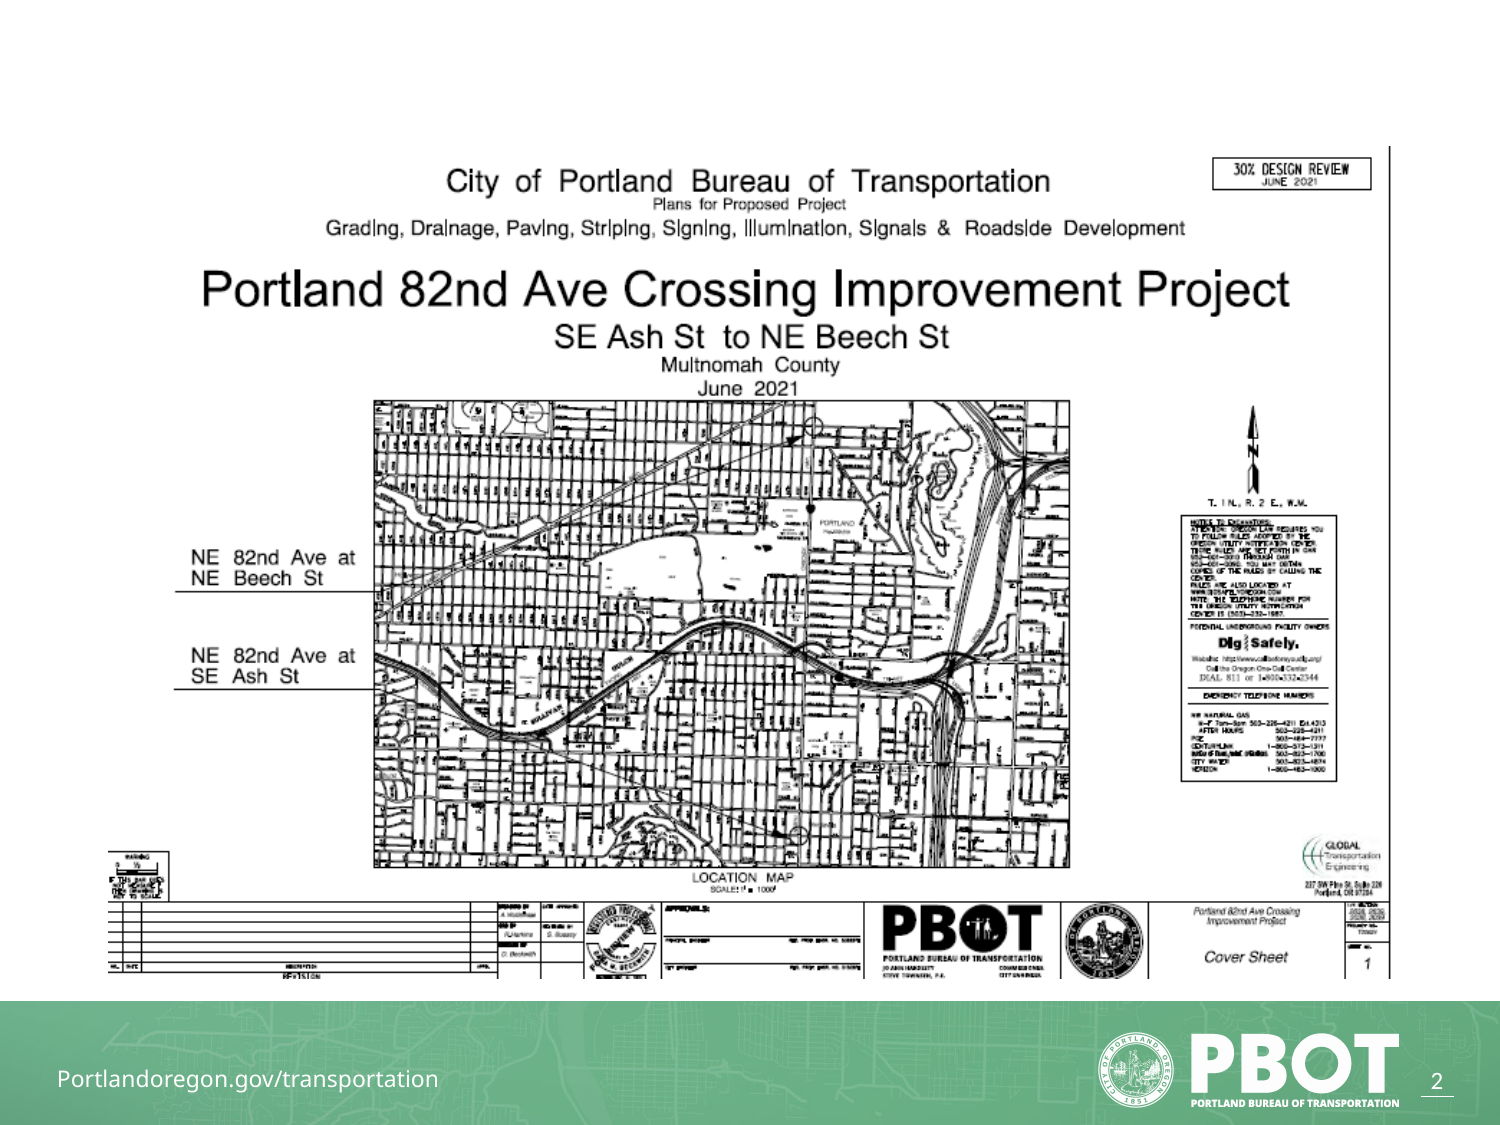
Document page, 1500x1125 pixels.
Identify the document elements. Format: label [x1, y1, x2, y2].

list [108, 146, 1392, 979]
picture [0, 1001, 1500, 1125]
